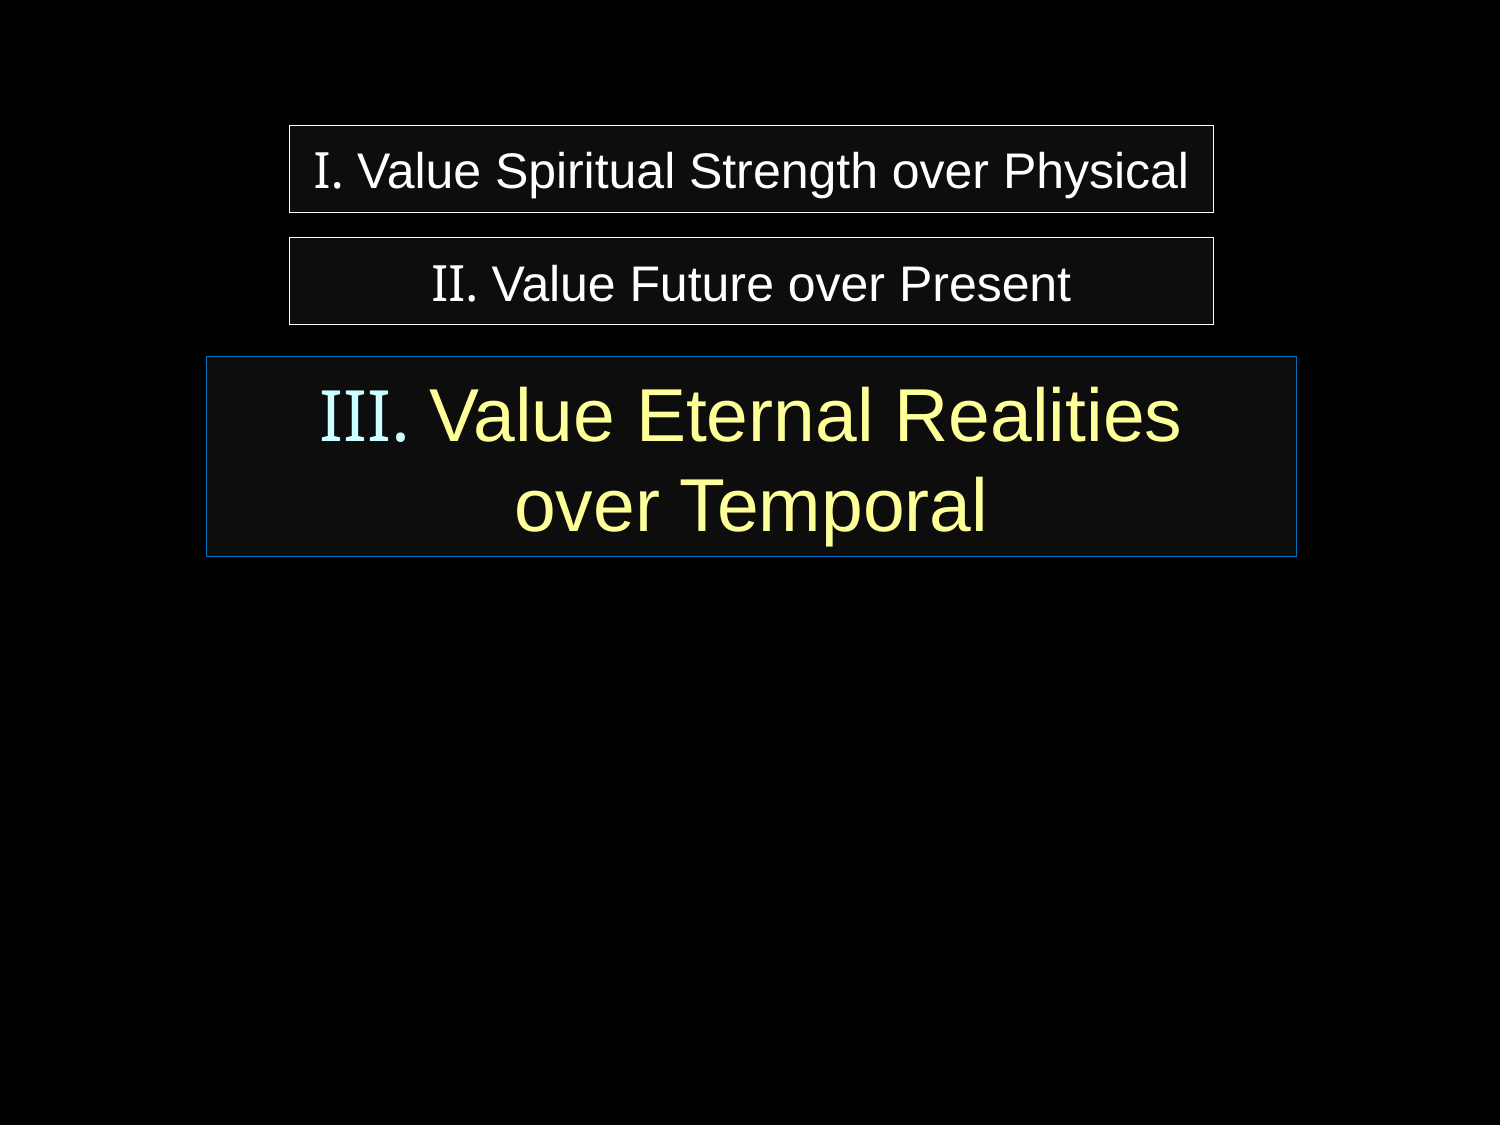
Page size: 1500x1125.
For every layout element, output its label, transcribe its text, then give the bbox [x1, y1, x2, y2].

title I. Value Spiritual Strength over Physical [289, 125, 1214, 213]
text_box II. Value Future over Present [289, 237, 1214, 325]
text_box III. Value Eternal Realities over Temporal [206, 356, 1297, 557]
